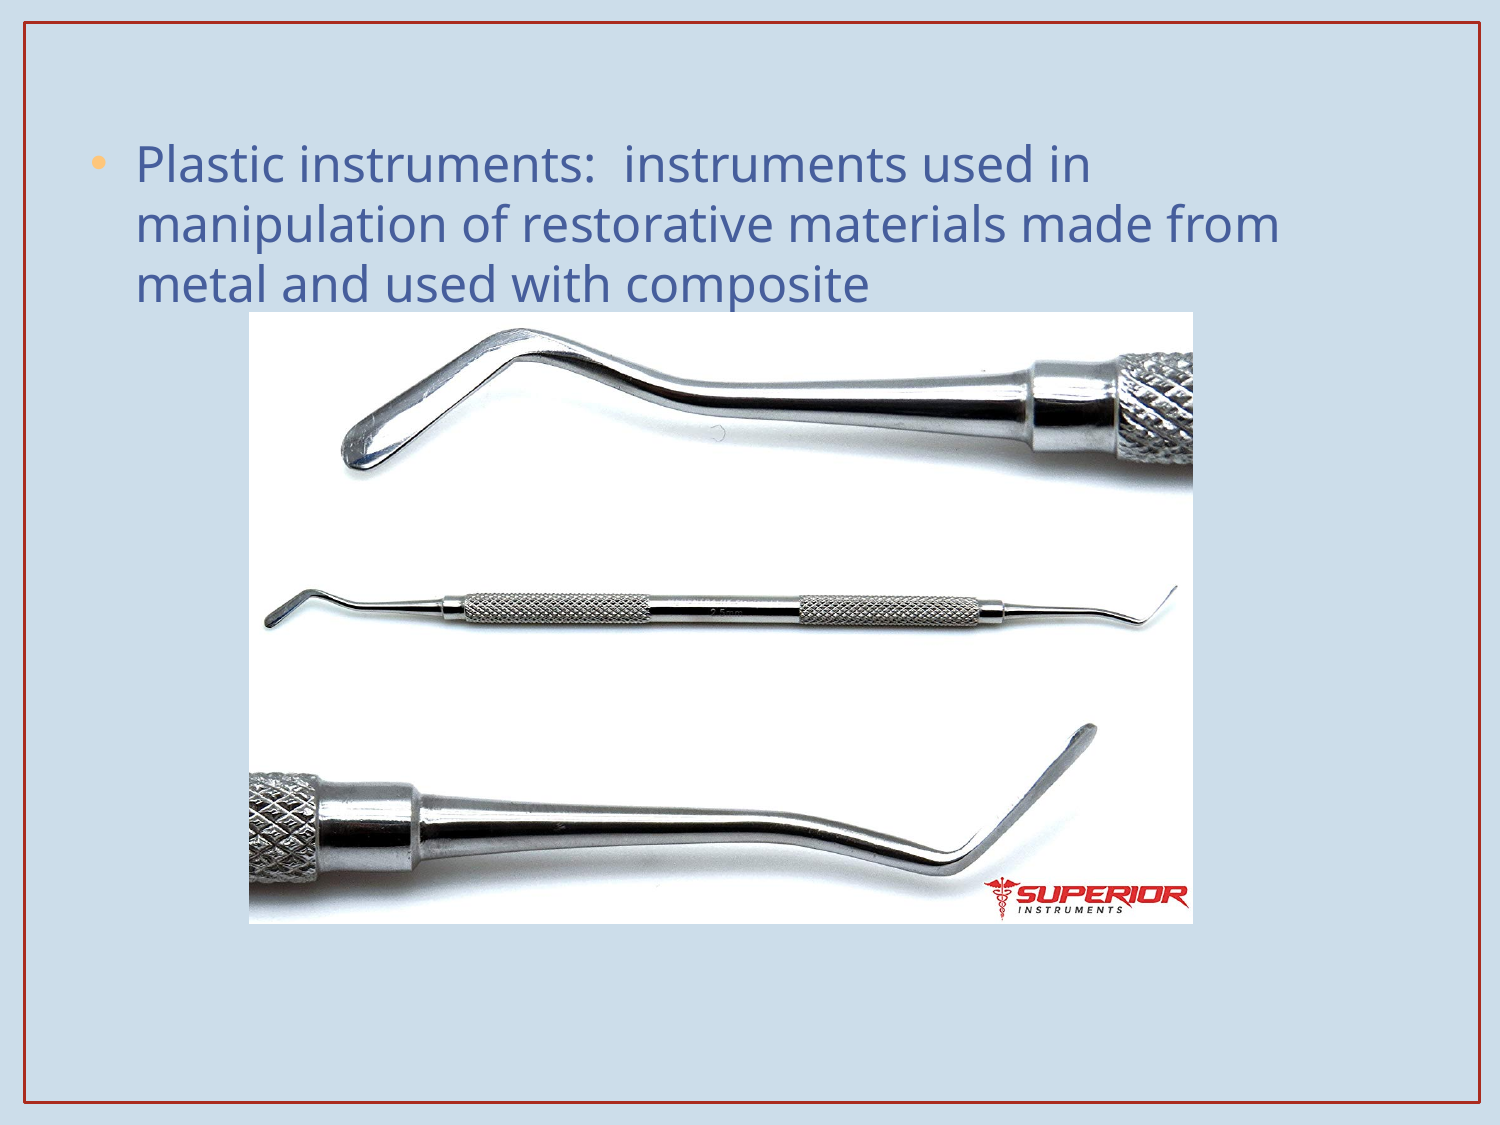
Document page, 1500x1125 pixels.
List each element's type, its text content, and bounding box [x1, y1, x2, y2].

picture [249, 312, 1194, 924]
list Plastic instruments: instruments used in manipulation of restorative materials made from metal and used with composite [75, 125, 1425, 868]
